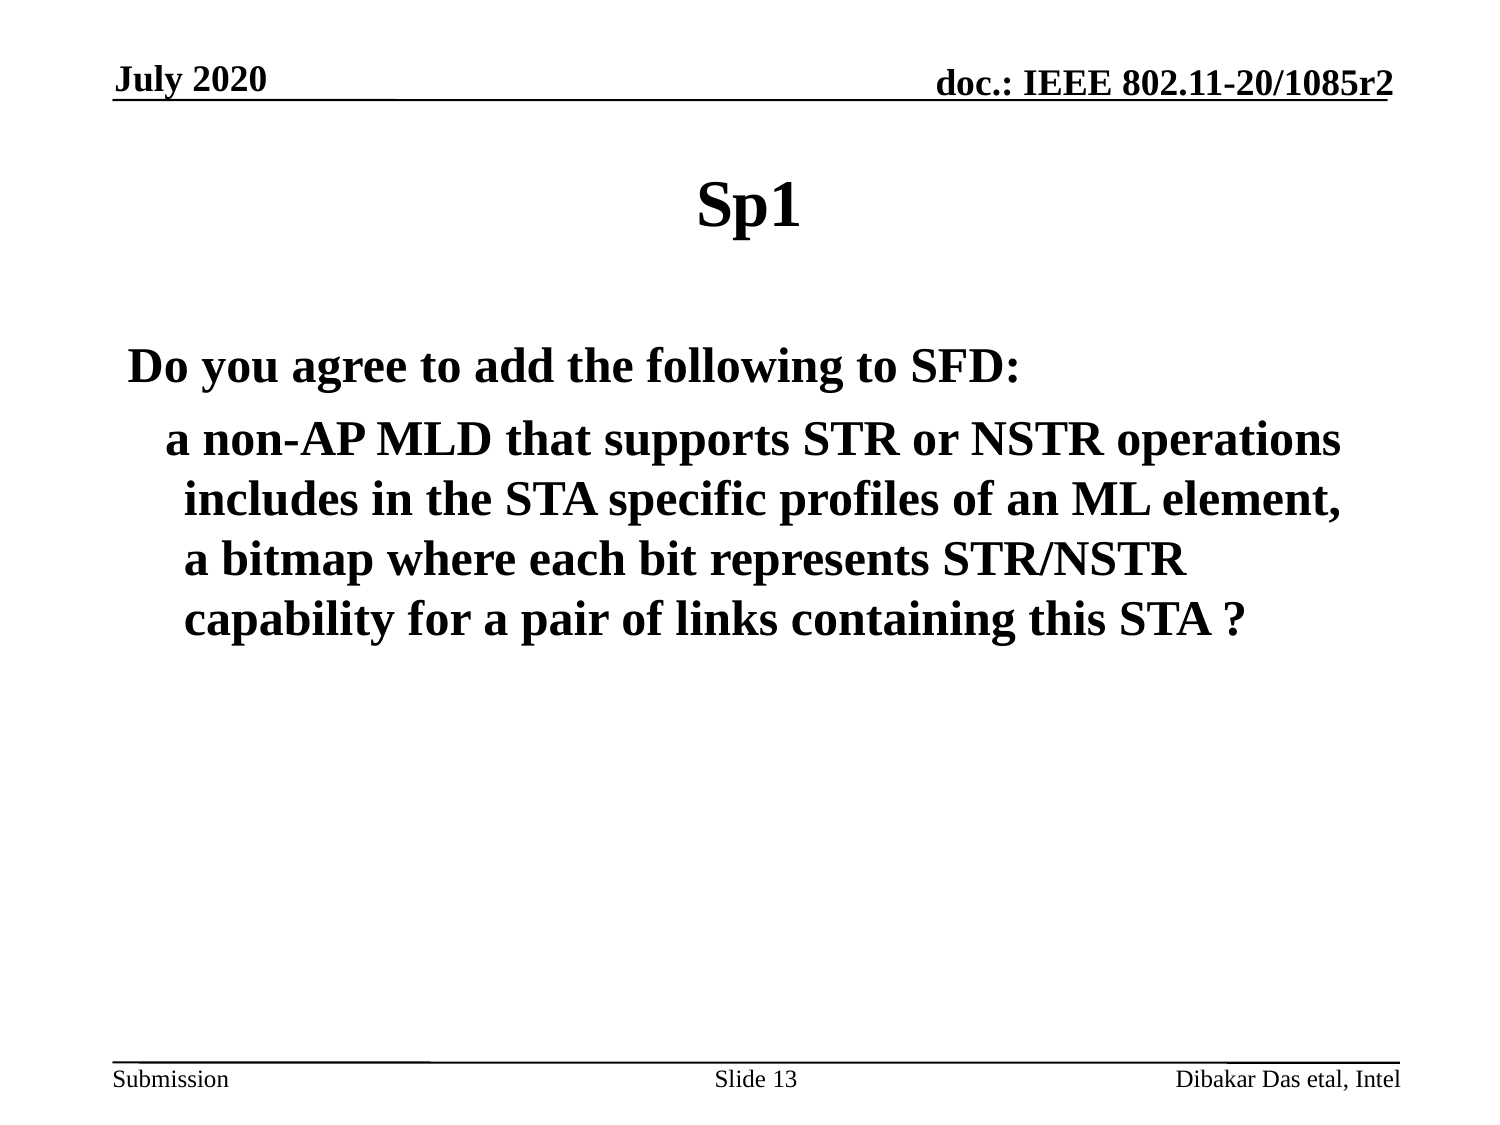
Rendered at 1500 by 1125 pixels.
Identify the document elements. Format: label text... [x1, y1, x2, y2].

list Do you agree to add the following to SFD: a non-AP MLD that supports STR or NSTR operations includes in the STA specific profiles of an ML element, a bitmap where each bit represents STR/NSTR capability for a pair of links containing this STA ? [112, 324, 1388, 1000]
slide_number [114, 54, 423, 100]
footer Dibakar Das etal, Intel [878, 1061, 1402, 1093]
title Sp1 [112, 112, 1388, 288]
slide_number Slide 13 [712, 1061, 800, 1123]
